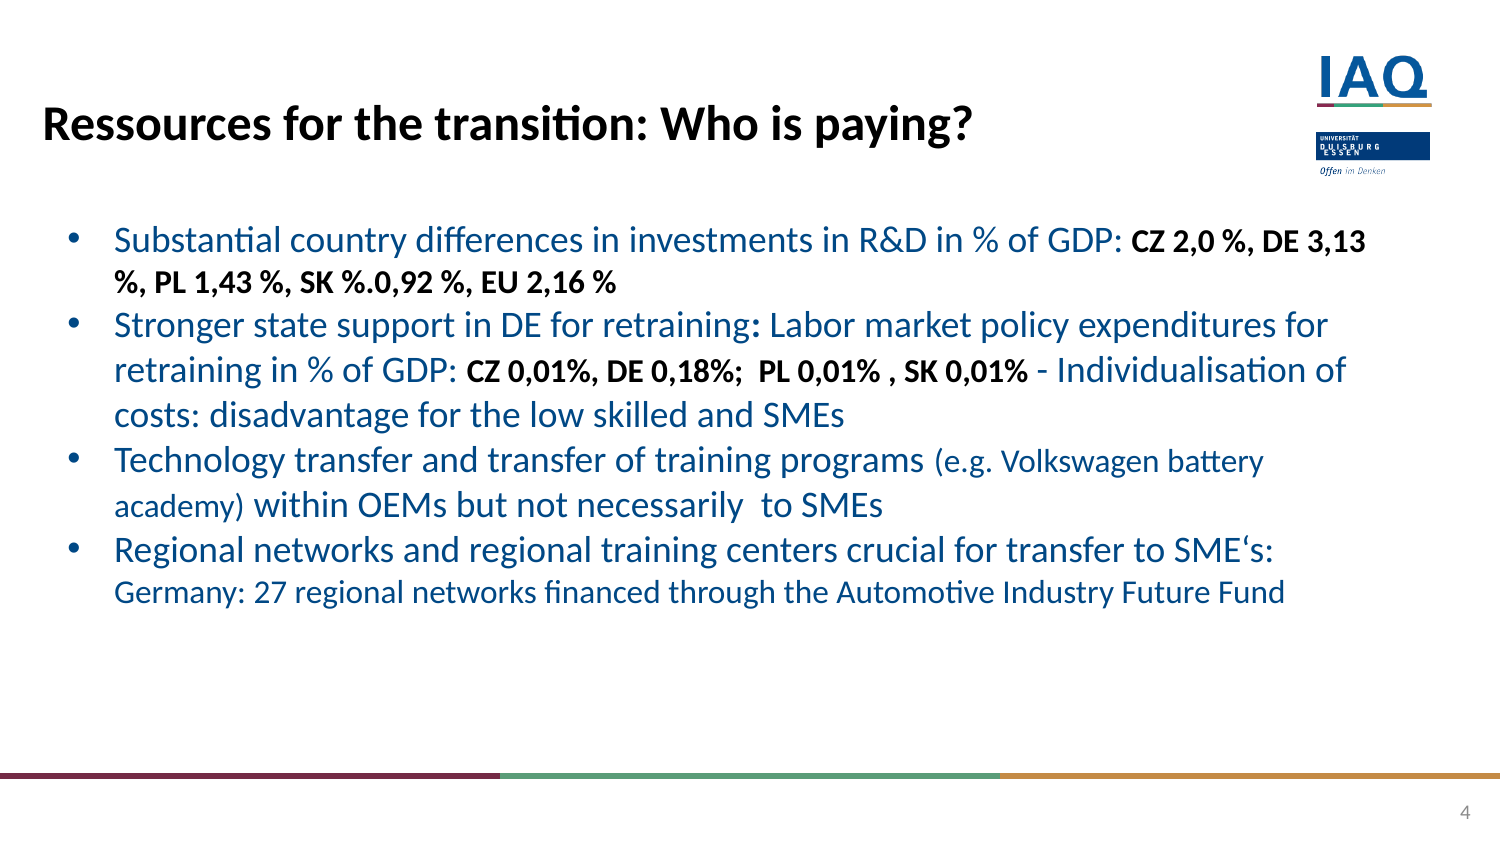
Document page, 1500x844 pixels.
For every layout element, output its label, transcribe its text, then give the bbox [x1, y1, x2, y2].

title Ressources for the transition: Who is paying? [36, 91, 1395, 198]
picture [1395, 132, 1430, 177]
slide_number 4 [1289, 779, 1500, 844]
text_box Substantial country differences in investments in R&D in % of GDP: CZ 2,0 %, DE 3,13 %, PL 1,43 %, SK %.0,92 %, EU 2,16 % Stronger state support in DE for retraining: Labor market policy expenditures for retraining in % of GDP: CZ 0,01%, DE 0,18%; PL 0,01% , SK 0,01% - Individualisation of costs: disadvantage for the low skilled and SMEs Technology transfer and transfer of training programs (e.g. Volkswagen battery academy) within OEMs but not necessarily to SMEs Regional networks and regional training centers crucial for transfer to SME‘s: Germany: 27 regional networks financed through the Automotive Industry Future Fund [52, 207, 1411, 663]
